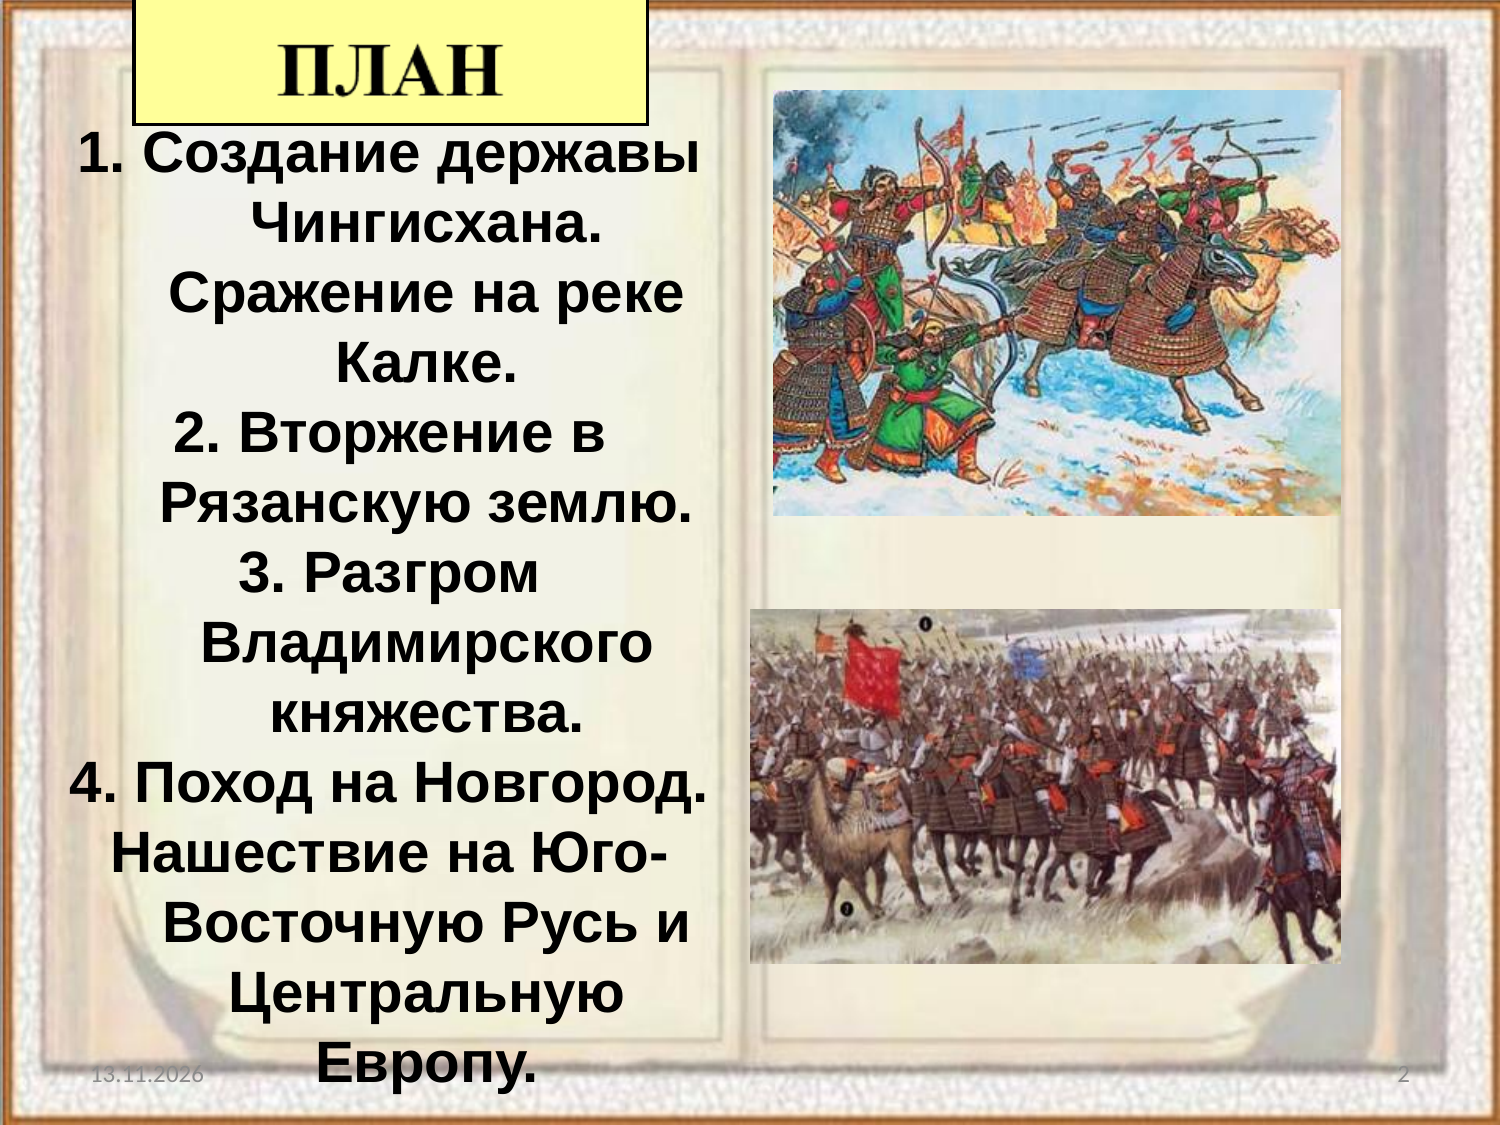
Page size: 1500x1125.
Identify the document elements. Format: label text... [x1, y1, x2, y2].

slide_number 2 [1074, 1042, 1425, 1103]
picture [0, 0, 1500, 1125]
text_box 1. Создание державы Чингисхана. Сражение на реке Калке. 2. Вторжение в Рязанскую землю. 3. Разгром Владимирского княжества. 4. Поход на Новгород. Нашествие на Юго-Восточную Русь и Центральную Европу. [27, 159, 752, 1049]
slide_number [75, 1049, 425, 1103]
picture [135, 0, 647, 124]
